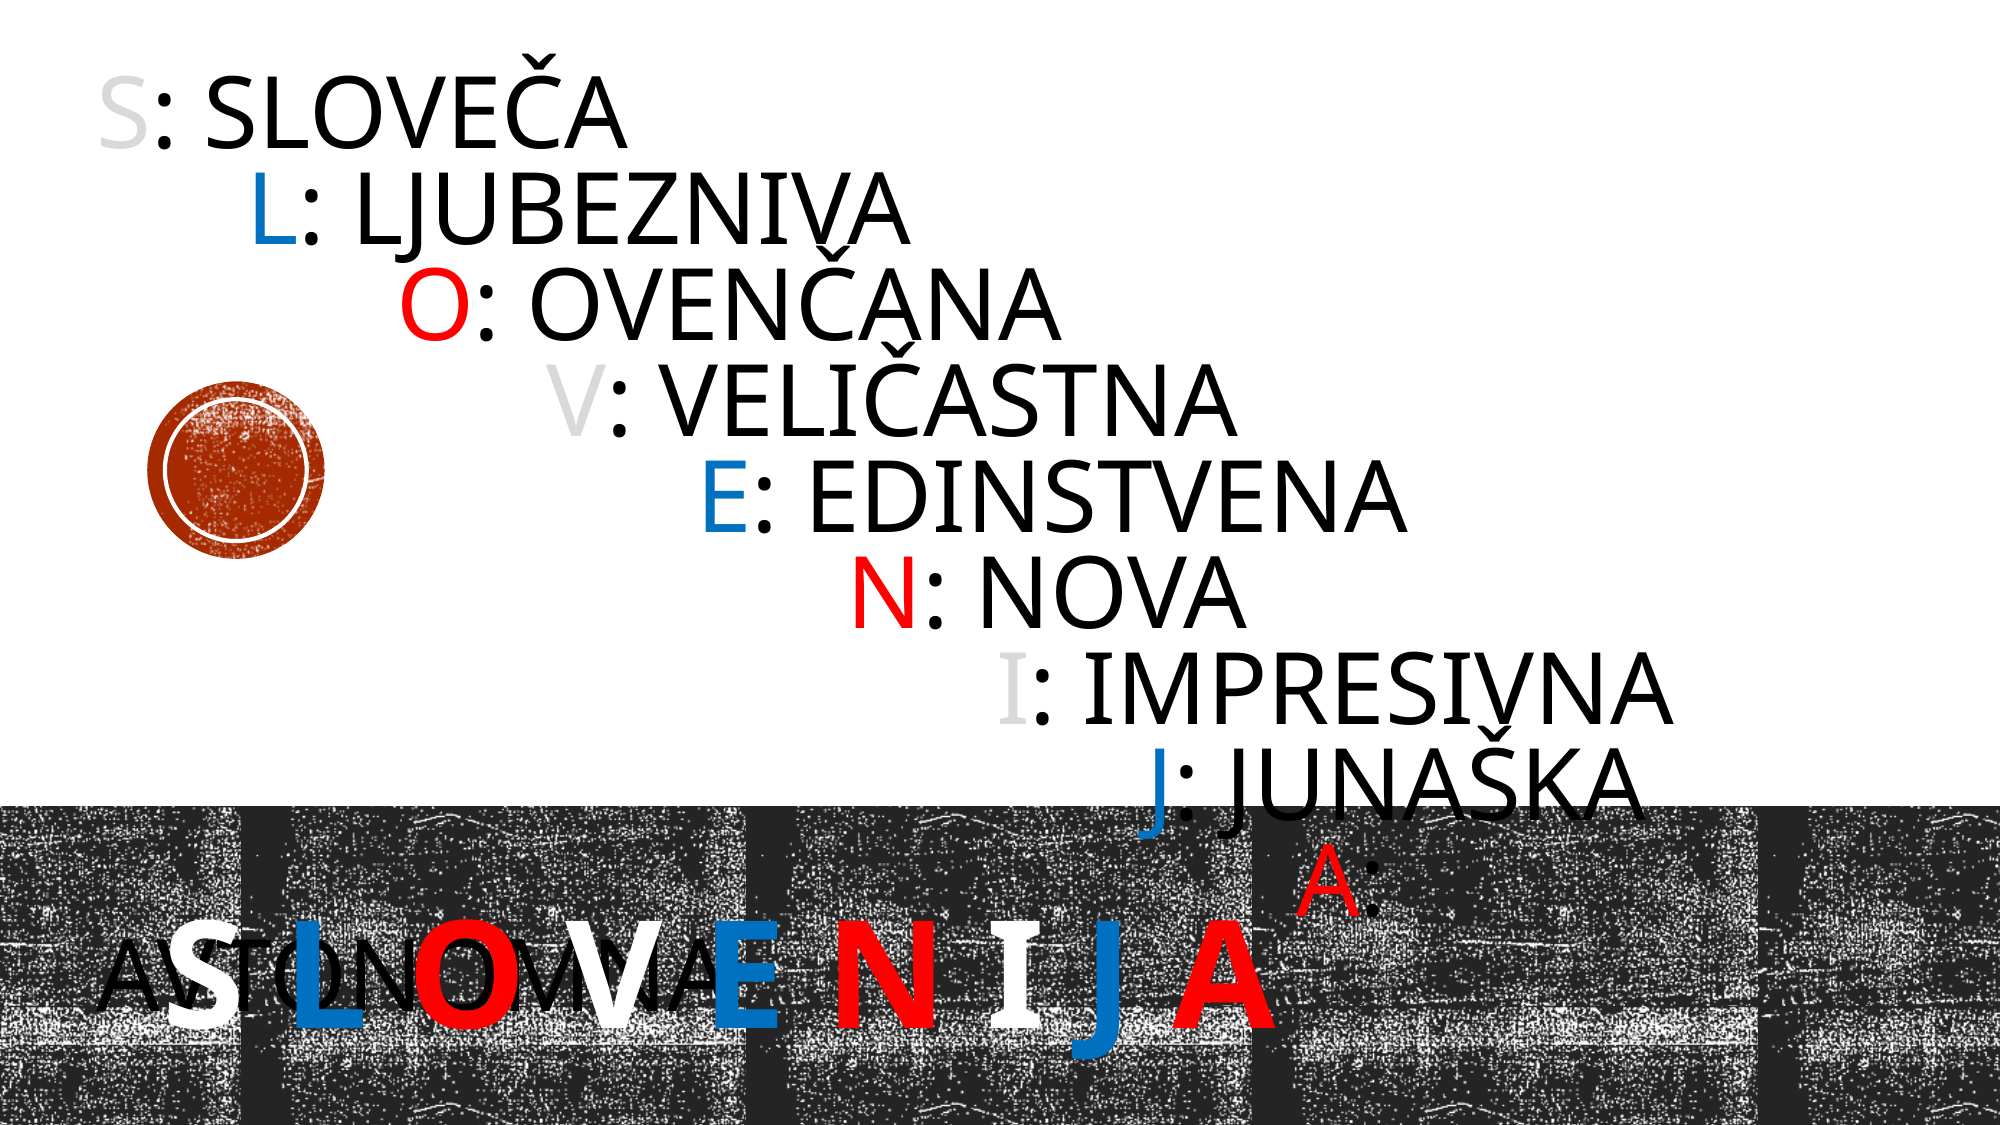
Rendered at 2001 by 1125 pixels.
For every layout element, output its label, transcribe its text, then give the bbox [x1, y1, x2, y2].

list S L O V E N I J A [146, 891, 1841, 1088]
title S: sloveča L: ljubezniva O: ovenčana V: veličastna E: edinstvena N: nova I: impresivna J: junaška A: avtonomna [81, 68, 1878, 1035]
